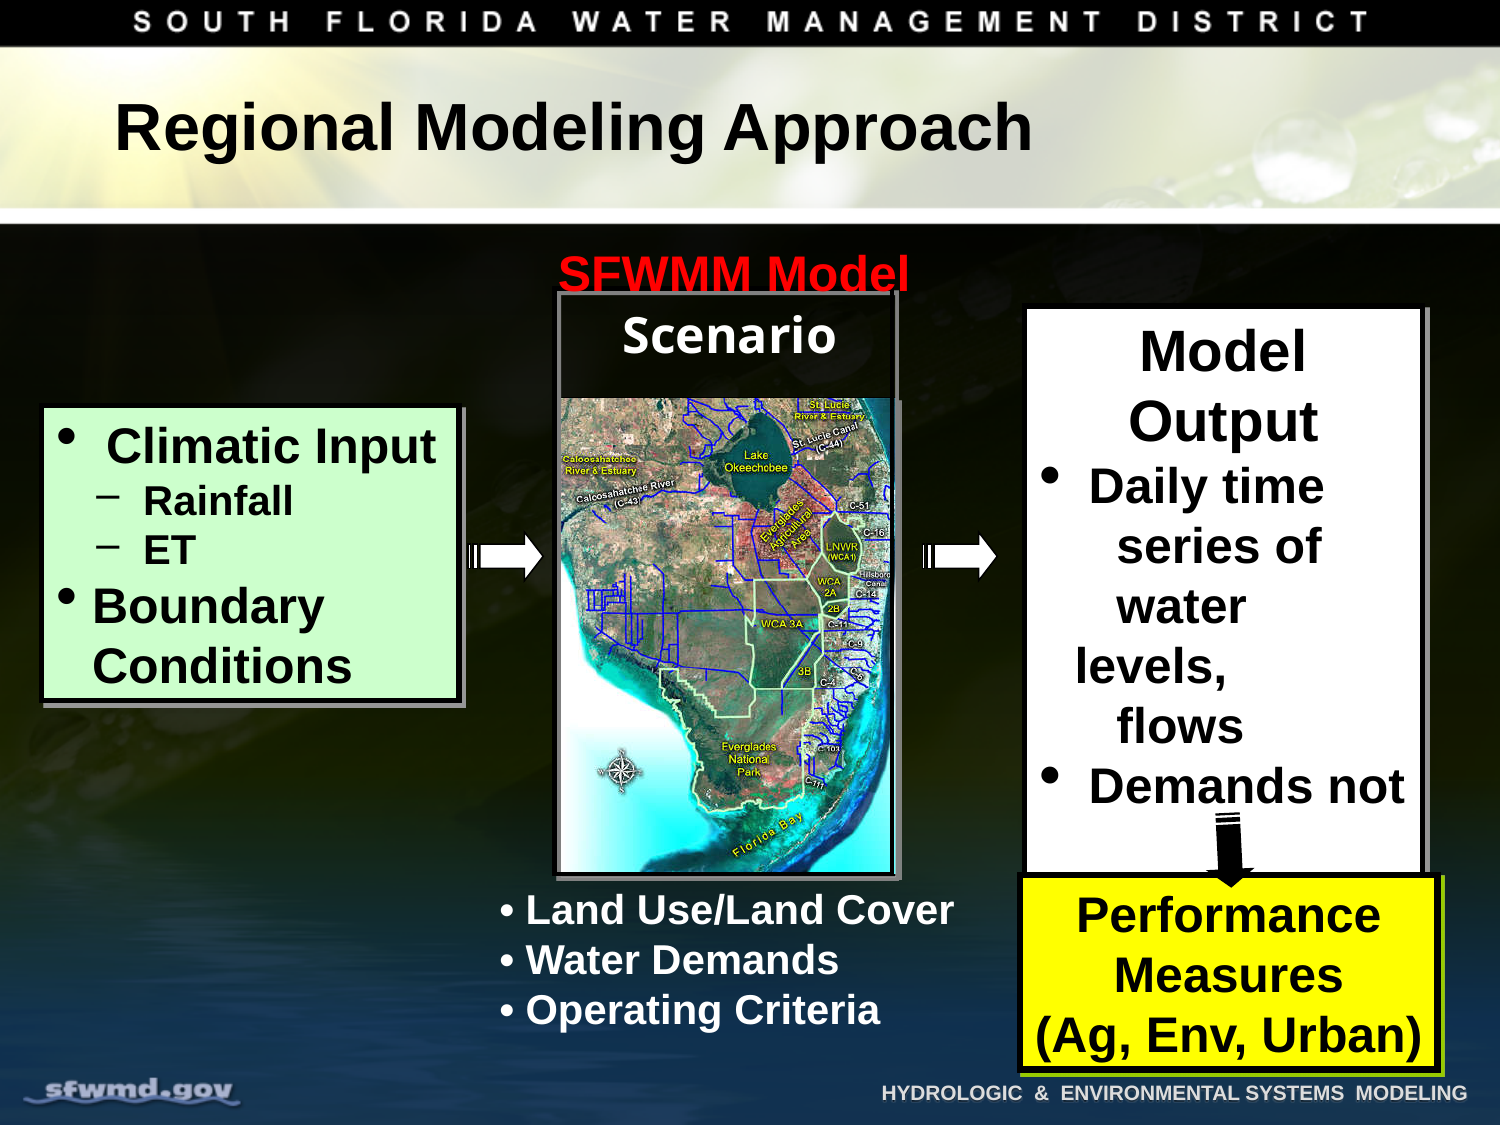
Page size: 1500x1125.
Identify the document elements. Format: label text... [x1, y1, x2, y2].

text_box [922, 305, 1424, 827]
picture [0, 0, 1500, 1125]
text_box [554, 288, 897, 875]
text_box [1014, 812, 1443, 1077]
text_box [41, 405, 544, 707]
text_box • Land Use/Land Cover • Water Demands • Operating Criteria [484, 875, 971, 1041]
text_box SFWMM Model [543, 234, 926, 310]
title Regional Modeling Approach [99, 49, 1426, 213]
